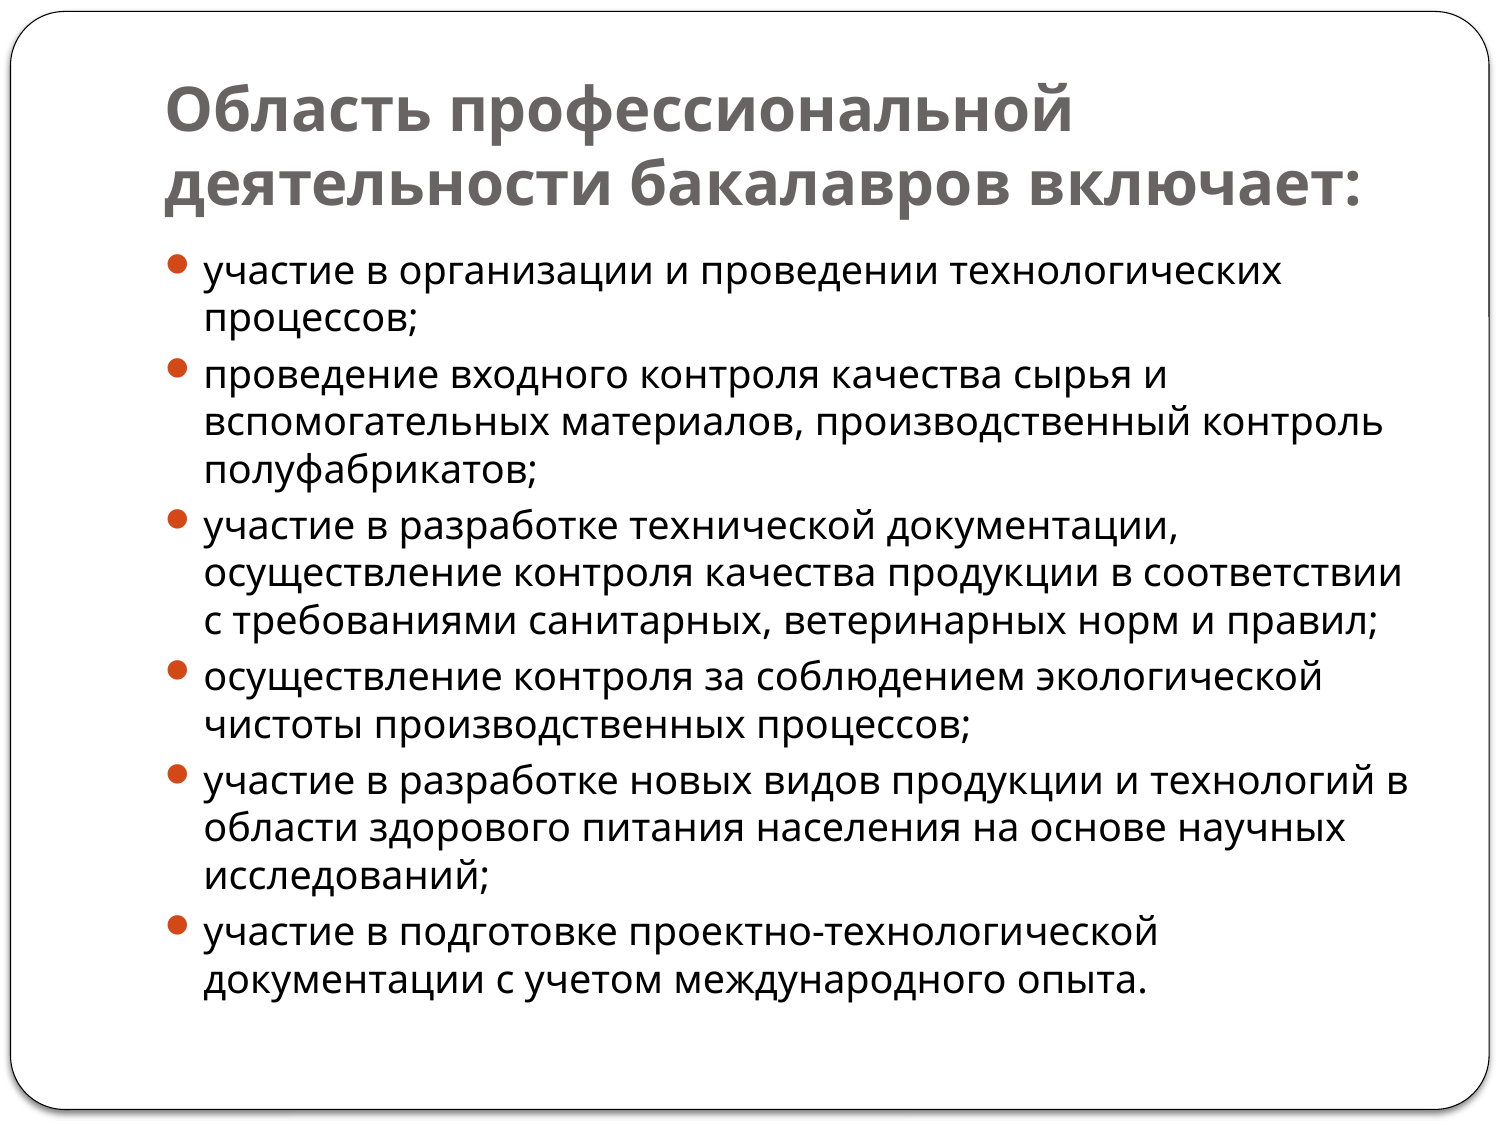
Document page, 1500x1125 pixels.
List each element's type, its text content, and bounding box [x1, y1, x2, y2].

list участие в организации и проведении технологических процессов; проведение входного контроля качества сырья и вспомогательных материалов, производственный контроль полуфабрикатов; участие в разработке технической документации, осуществление контроля качества продукции в соответствии с требованиями санитарных, ветеринарных норм и правил; осуществление контроля за соблюдением экологической чистоты производственных процессов; участие в разработке новых видов продукции и технологий в области здорового питания населения на основе научных исследований; участие в подготовке проектно-технологической документации с учетом международного опыта. [150, 237, 1425, 1067]
title Область профессиональной деятельности бакалавров включает: [150, 45, 1425, 233]
